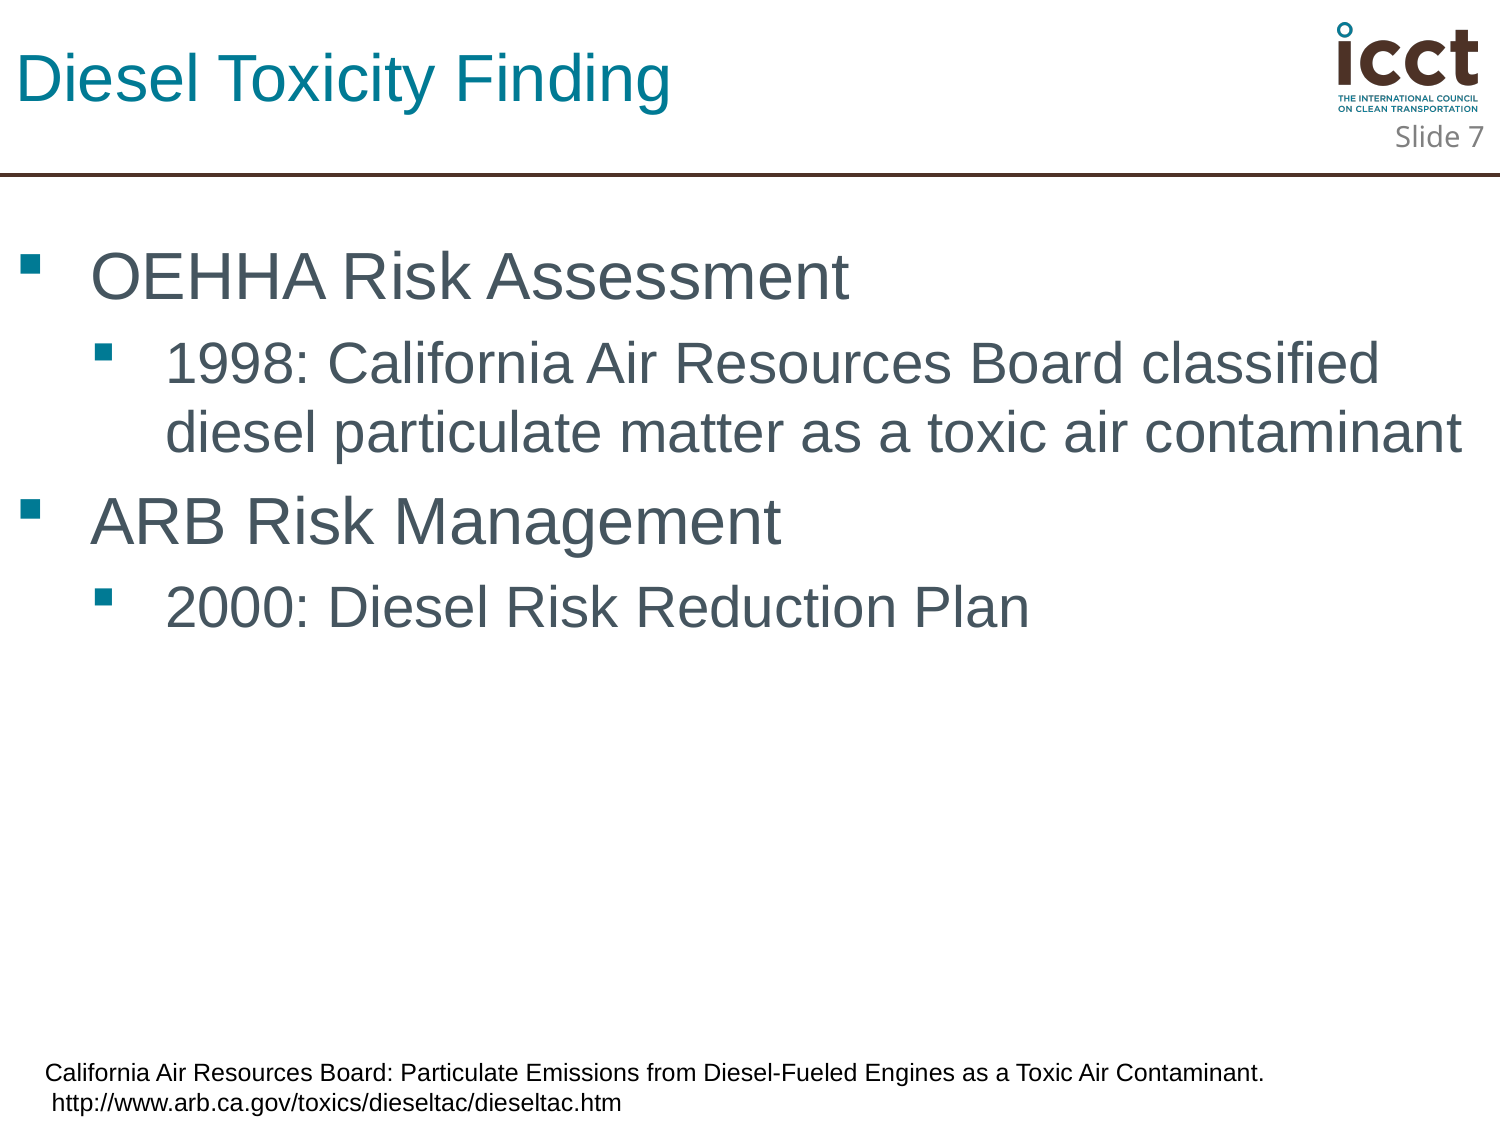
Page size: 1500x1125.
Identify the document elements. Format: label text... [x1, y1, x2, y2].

picture [1337, 22, 1478, 111]
slide_number Slide 7 [1314, 111, 1500, 186]
list OEHHA Risk Assessment 1998: California Air Resources Board classified diesel particulate matter as a toxic air contaminant ARB Risk Management 2000: Diesel Risk Reduction Plan [0, 225, 1500, 1055]
text_box California Air Resources Board: Particulate Emissions from Diesel-Fueled Engines as a Toxic Air Contaminant. http://www.arb.ca.gov/toxics/dieseltac/dieseltac.htm [29, 1049, 1473, 1124]
picture [1341, 26, 1349, 34]
title Diesel Toxicity Finding [0, 0, 1316, 151]
